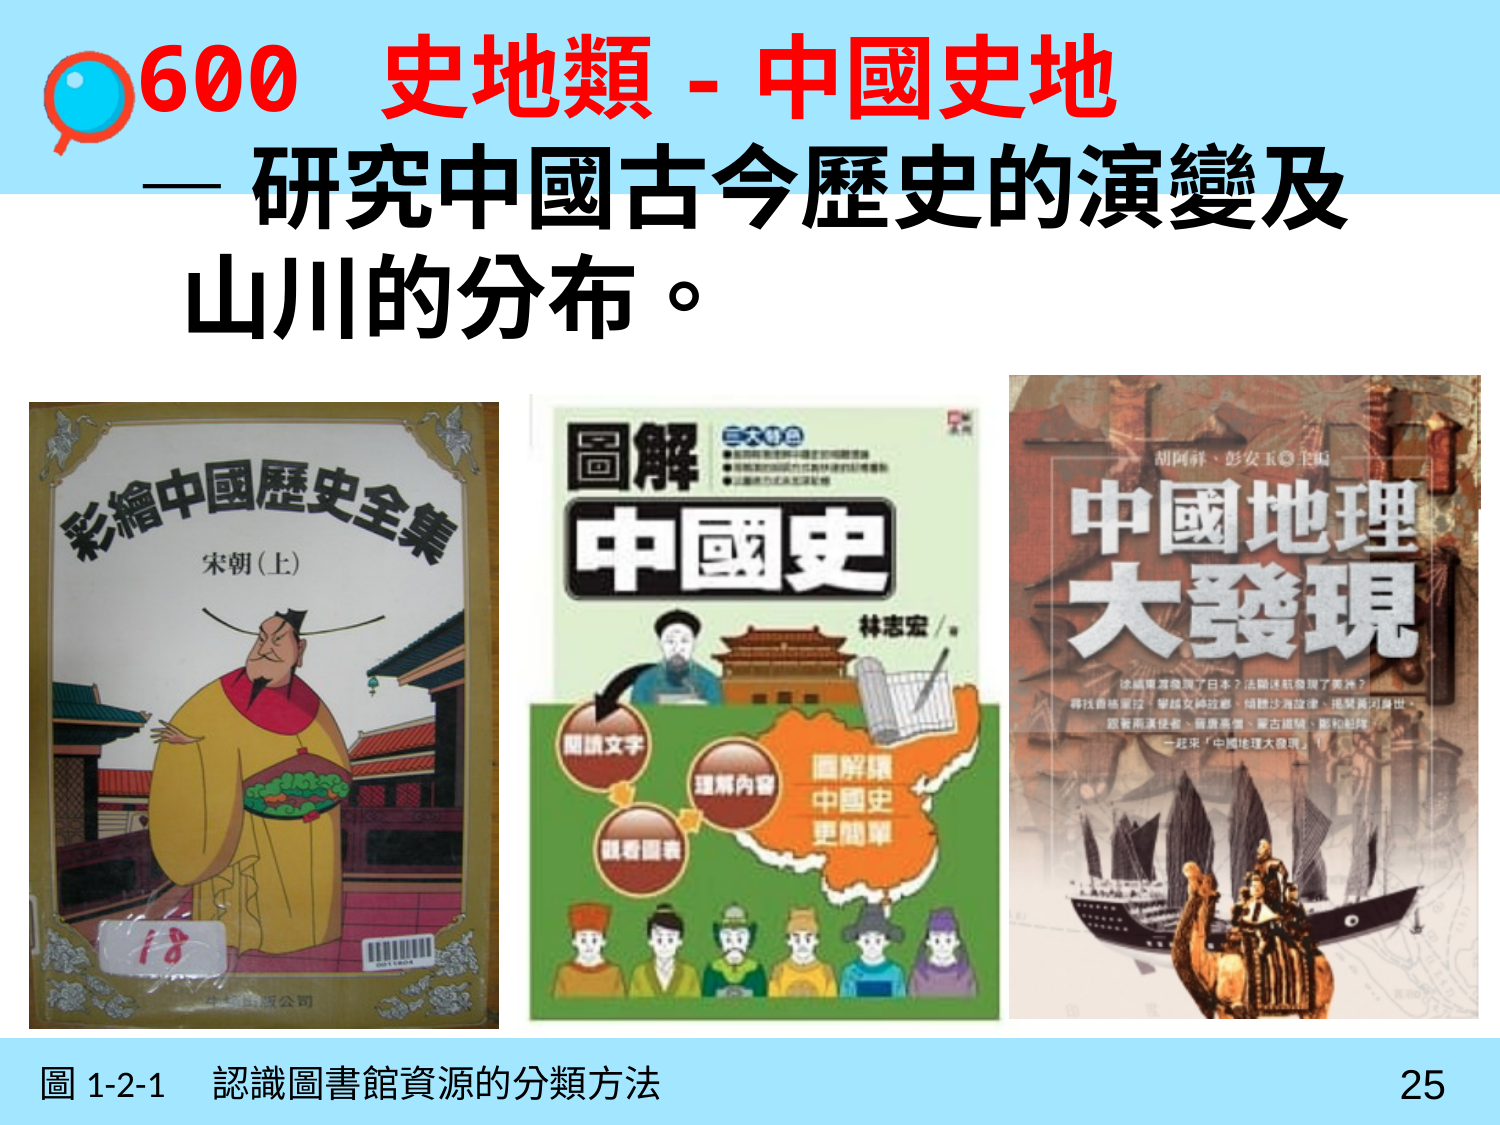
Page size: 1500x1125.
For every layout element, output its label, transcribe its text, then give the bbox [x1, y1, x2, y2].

text_box [29, 314, 1471, 1094]
picture [14, 8, 179, 246]
picture [29, 402, 499, 1029]
text_box 600 史地類-中國史地 —研究中國古今歷史的演變及山川的分布。 [122, 12, 1413, 314]
picture [515, 375, 1481, 1037]
slide_number 25 [1353, 1053, 1462, 1113]
